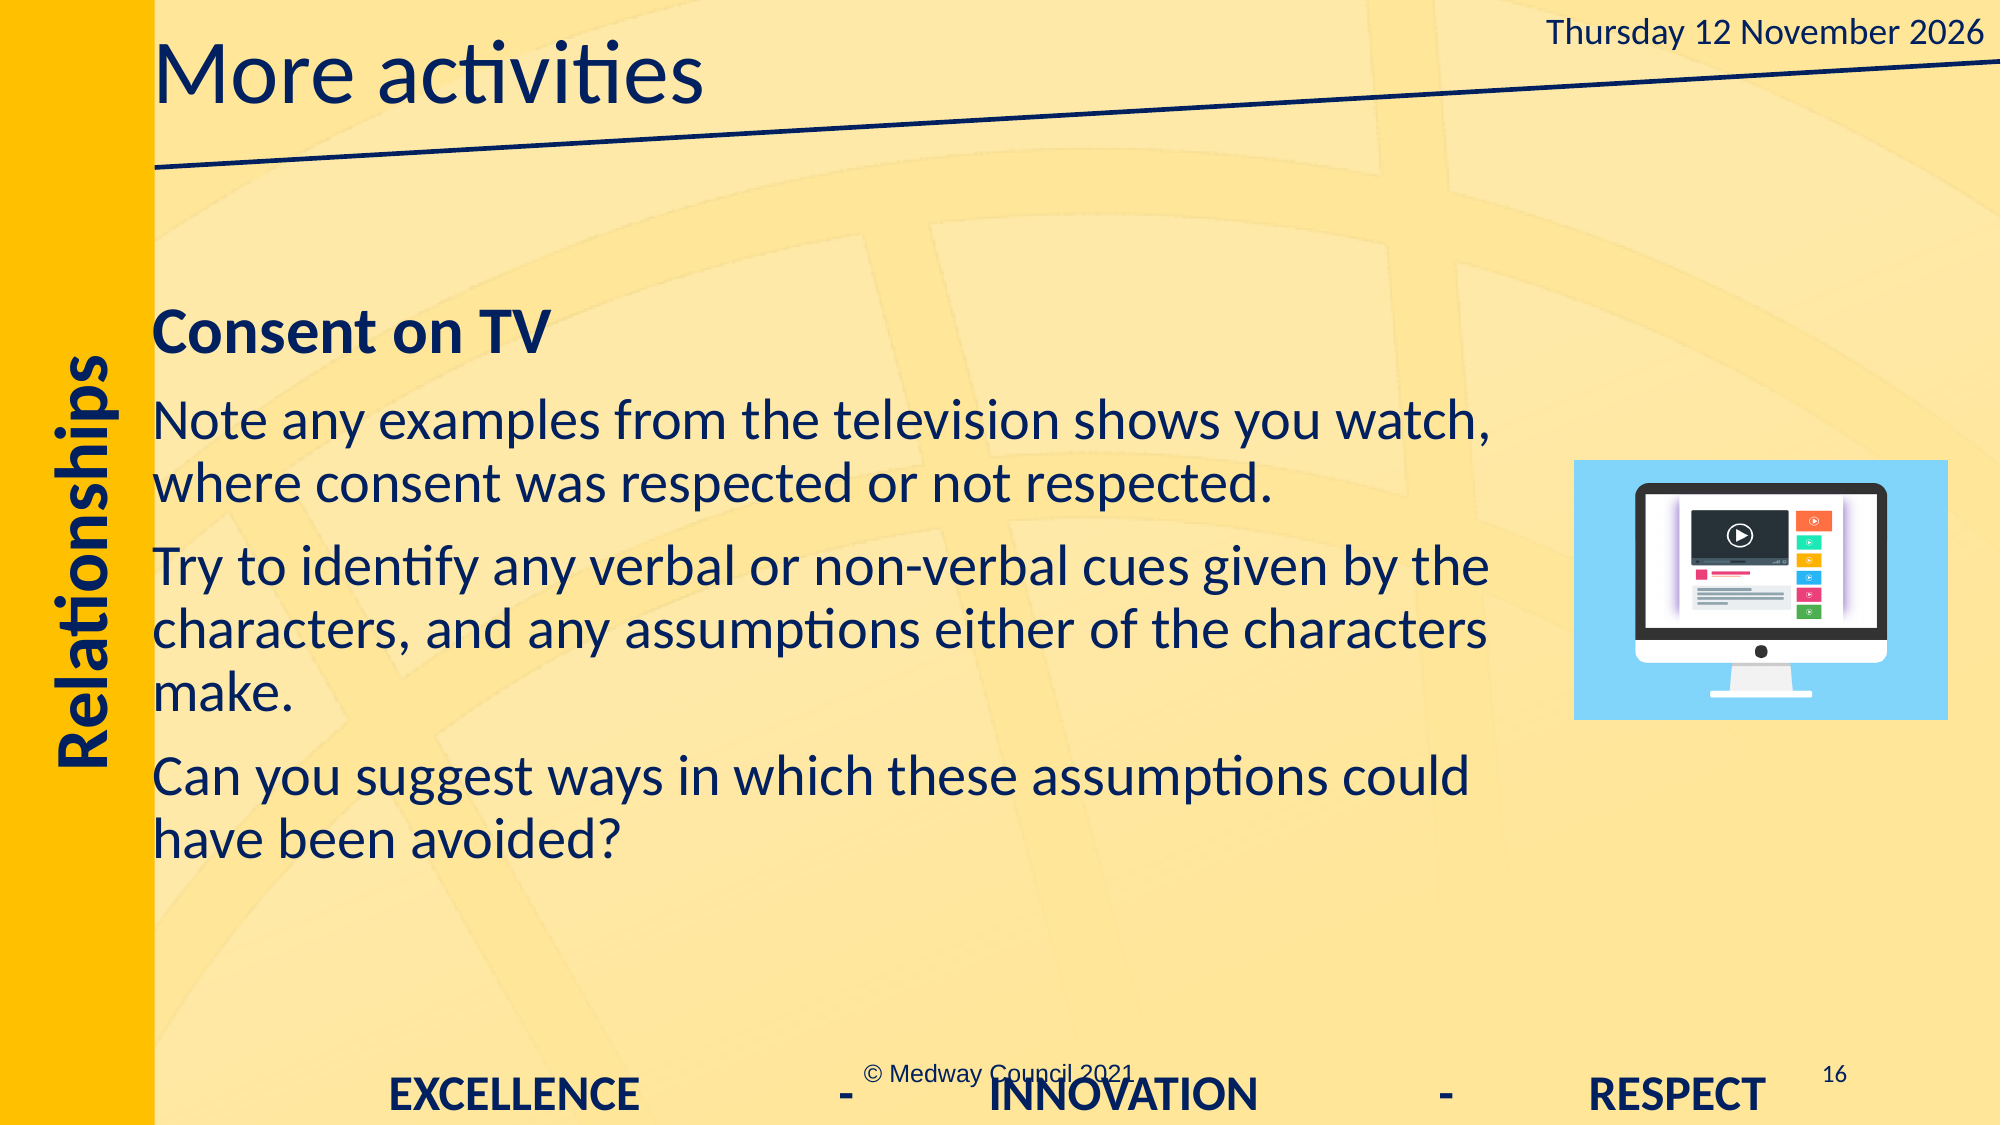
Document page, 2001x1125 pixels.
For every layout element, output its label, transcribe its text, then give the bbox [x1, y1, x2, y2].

footer © Medway Council 2021 [662, 1042, 1338, 1103]
title More activities [137, 0, 1863, 183]
slide_number 16 [1412, 1042, 1863, 1103]
list Consent on TV Note any examples from the television shows you watch, where consent was respected or not respected. Try to identify any verbal or non-verbal cues given by the characters, and any assumptions either of the characters make. Can you suggest ways in which these assumptions could have been avoided? [137, 288, 1575, 892]
picture [1574, 460, 1948, 720]
